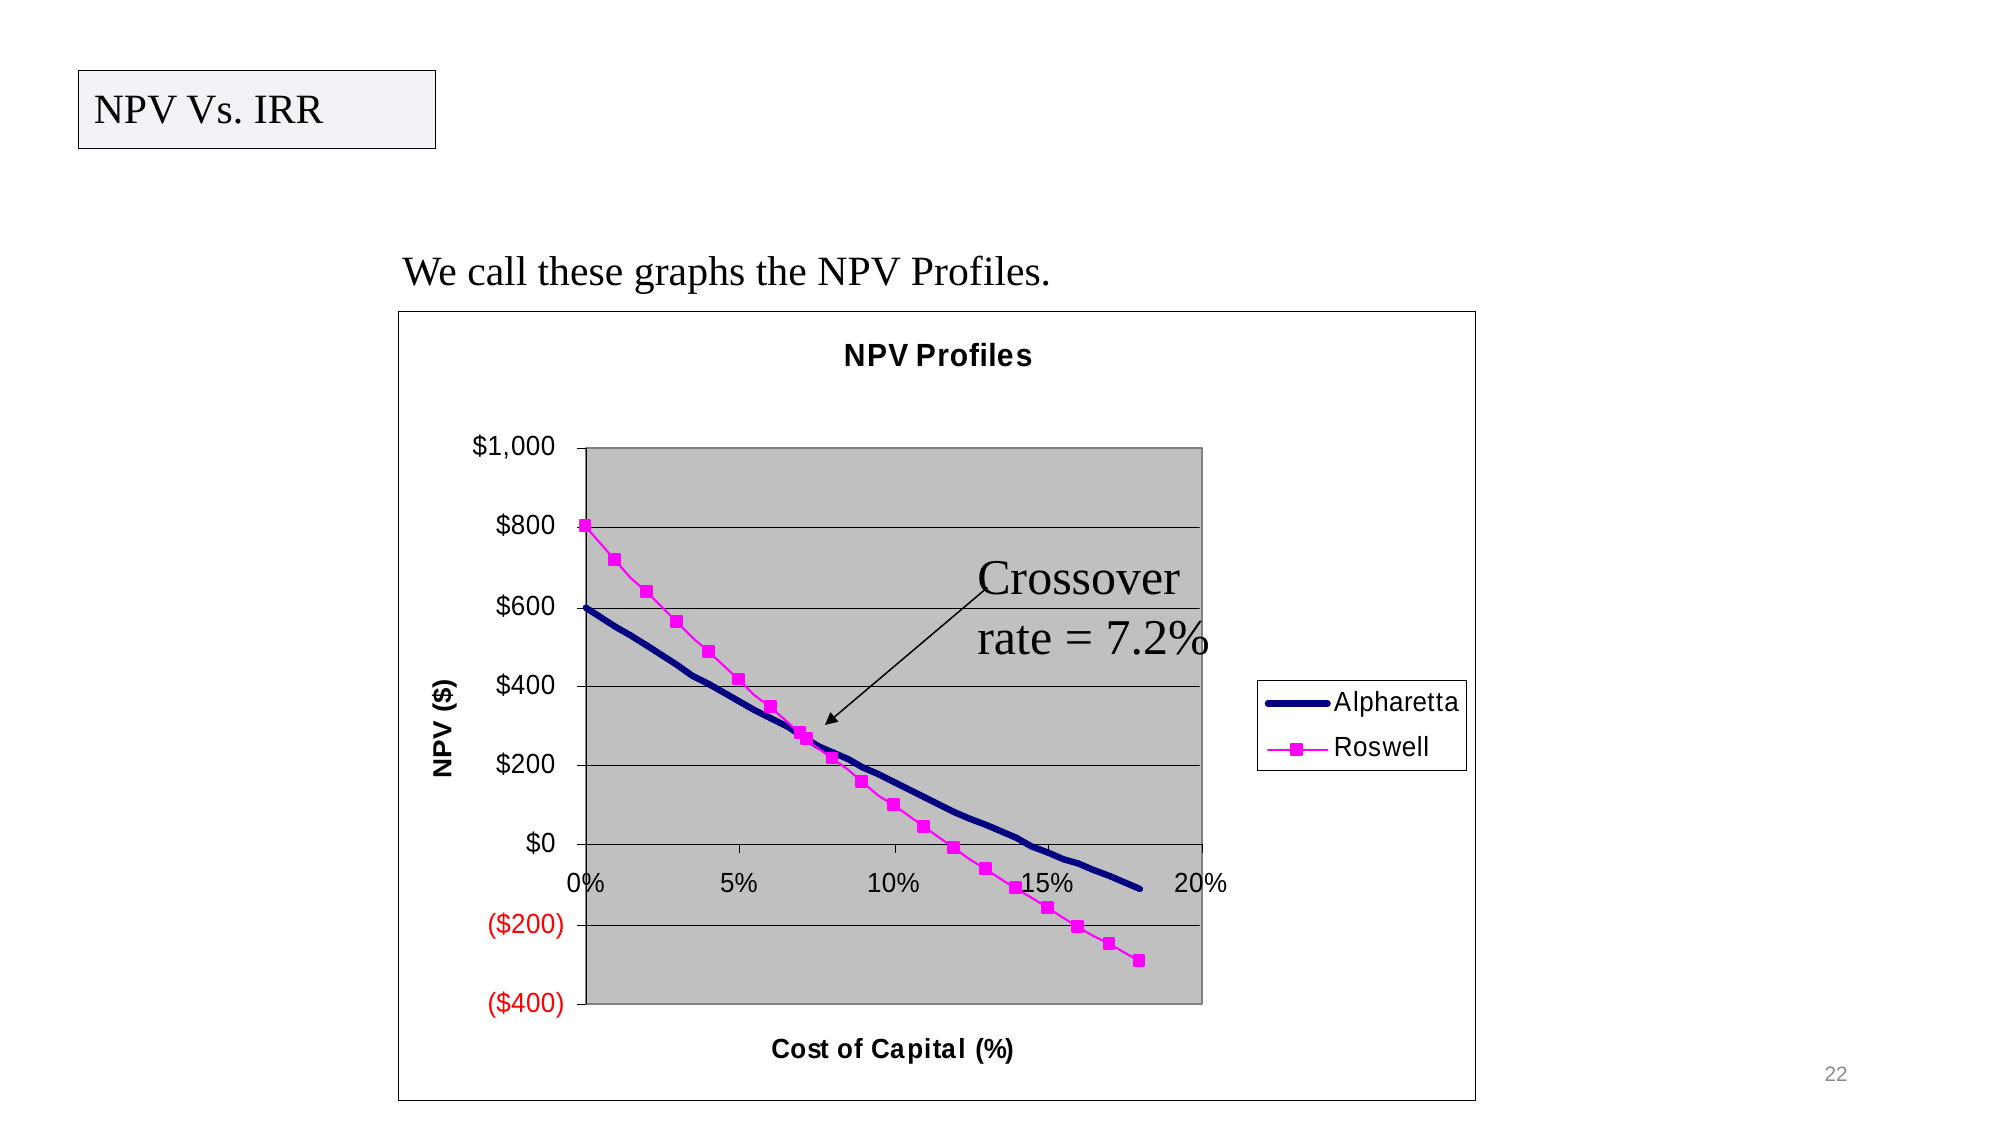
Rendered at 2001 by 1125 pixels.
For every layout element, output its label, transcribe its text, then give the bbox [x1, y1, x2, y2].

text_box We call these graphs the NPV Profiles. [387, 236, 1083, 300]
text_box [387, 300, 1488, 1111]
text_box NPV Vs. IRR [78, 70, 436, 149]
slide_number 22 [1488, 1042, 1863, 1103]
